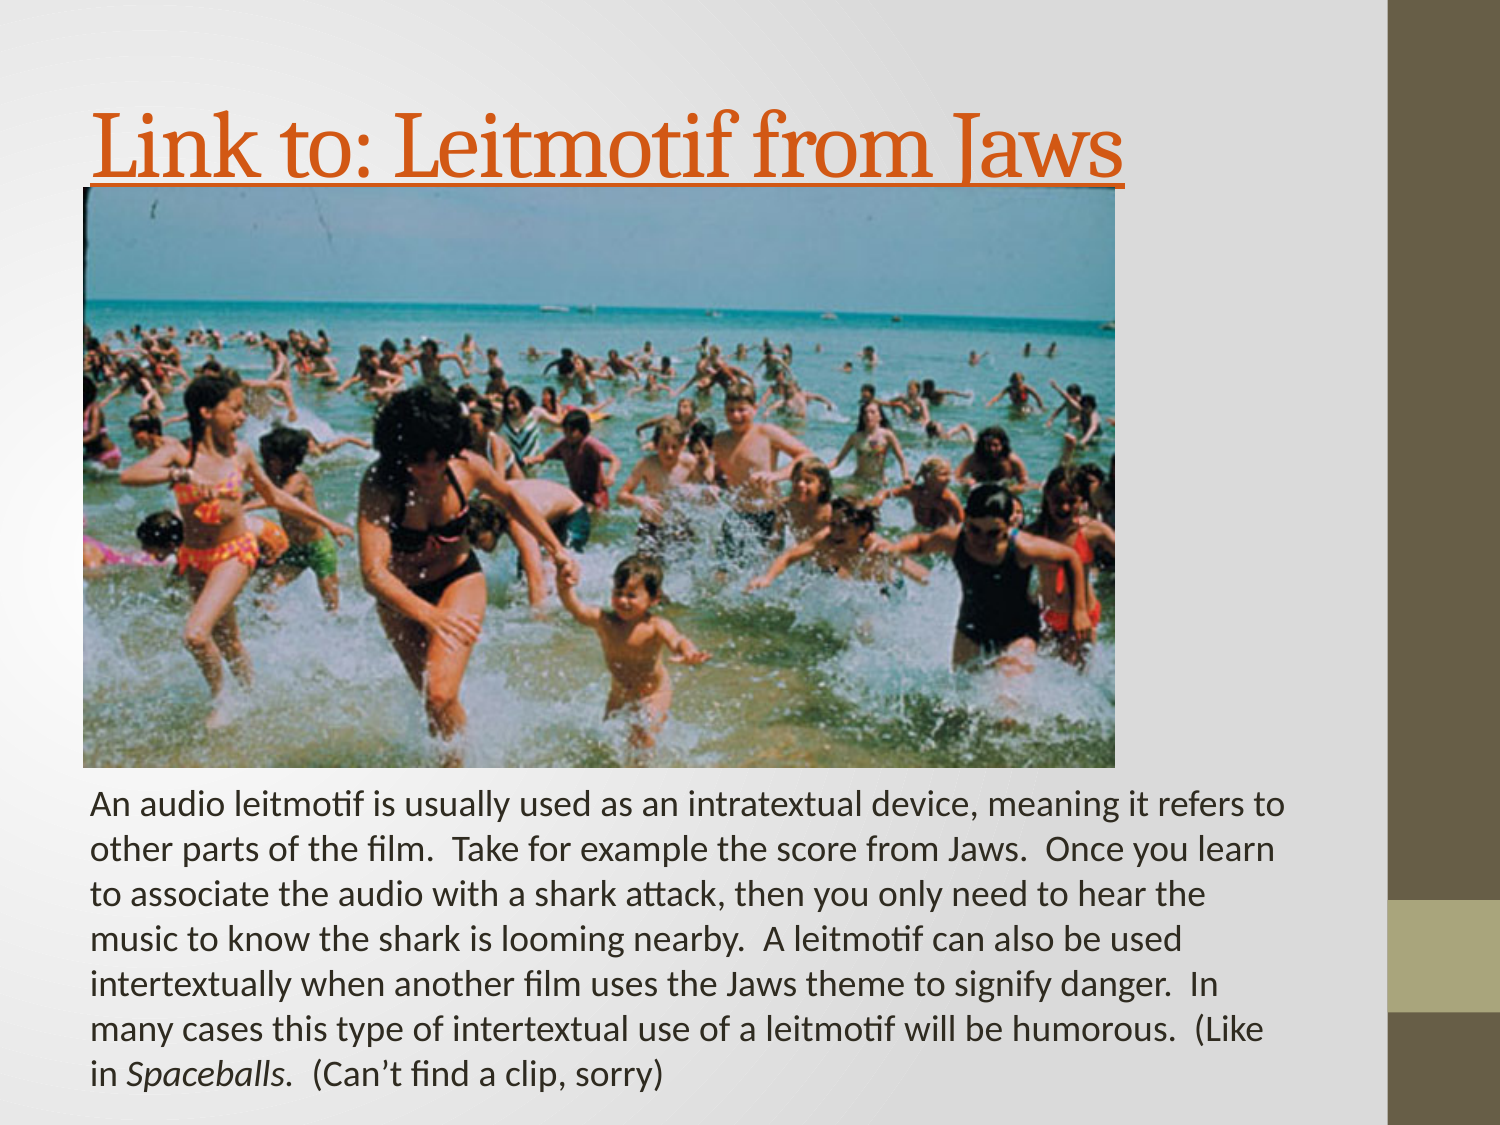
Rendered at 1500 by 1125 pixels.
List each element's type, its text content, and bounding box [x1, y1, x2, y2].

text_box An audio leitmotif is usually used as an intratextual device, meaning it refers to other parts of the film. Take for example the score from Jaws. Once you learn to associate the audio with a shark attack, then you only need to hear the music to know the shark is looming nearby. A leitmotif can also be used intertextually when another film uses the Jaws theme to signify danger. In many cases this type of intertextual use of a leitmotif will be humorous. (Like in Spaceballs. (Can’t find a clip, sorry) [74, 771, 1317, 1102]
picture [82, 186, 1116, 769]
title Link to: Leitmotif from Jaws [75, 45, 1325, 233]
